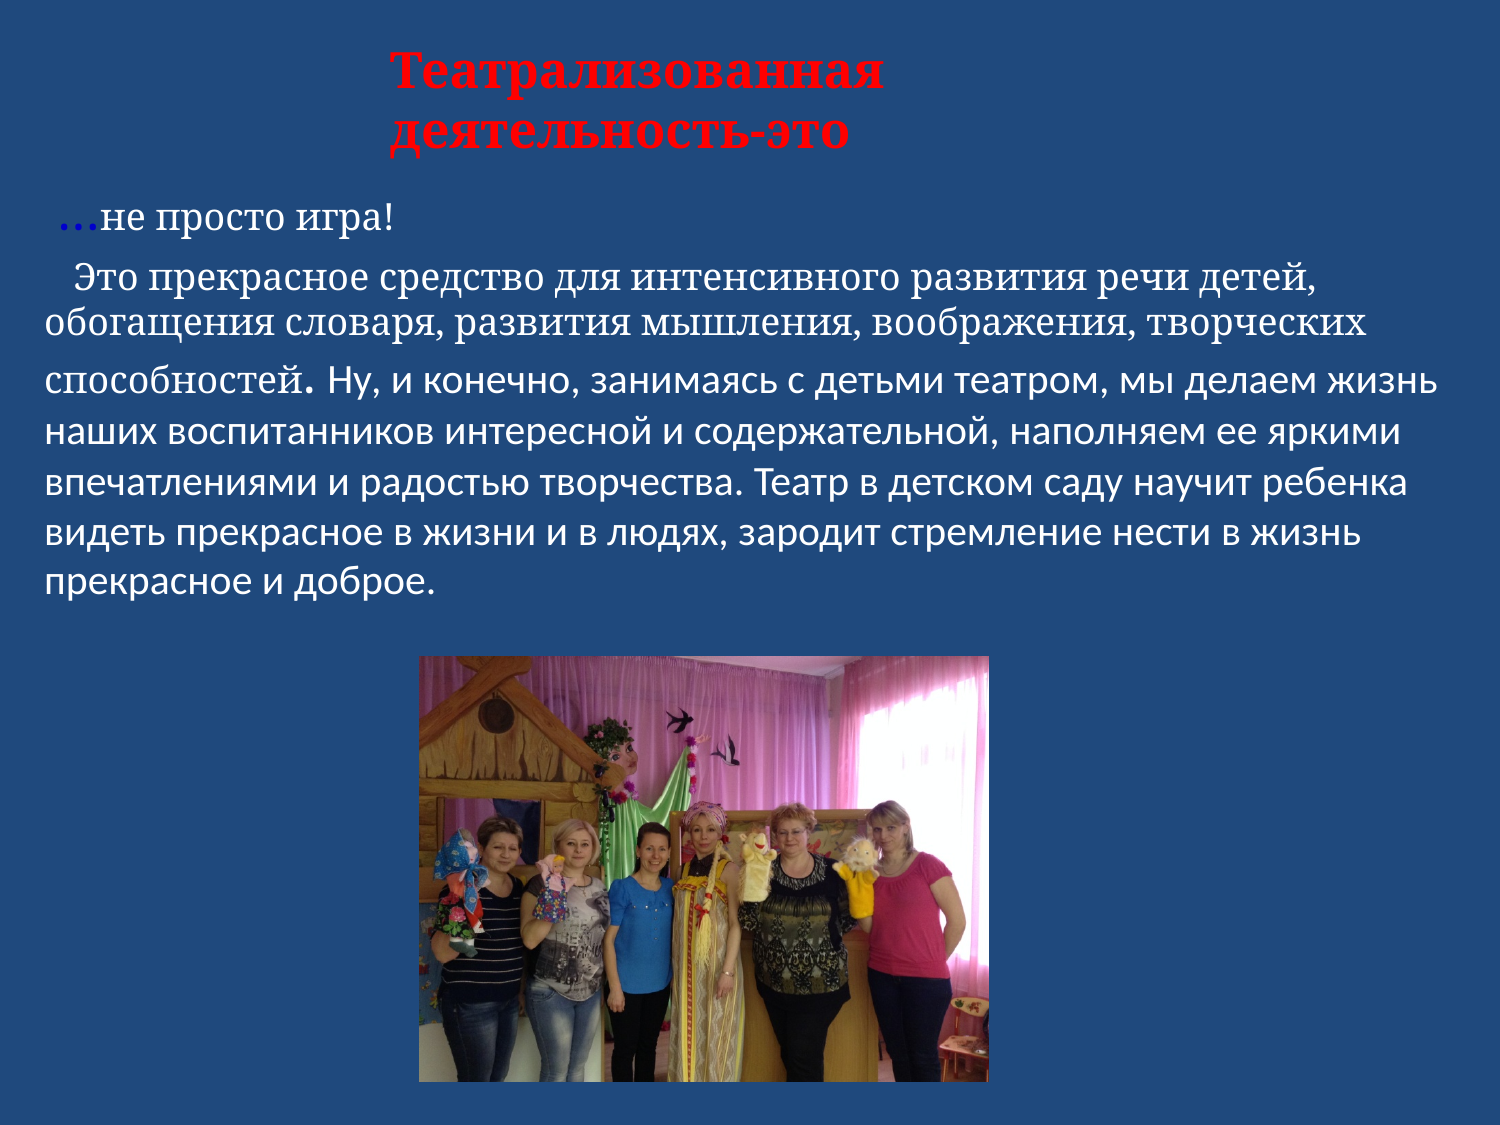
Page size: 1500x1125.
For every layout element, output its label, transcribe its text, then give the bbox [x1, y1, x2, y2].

text_box …не просто игра! Это прекрасное средство для интенсивного развития речи детей, обогащения словаря, развития мышления, воображения, творческих способностей. Ну, и конечно, занимаясь с детьми театром, мы делаем жизнь наших воспитанников интересной и содержательной, наполняем ее яркими впечатлениями и радостью творчества. Театр в детском саду научит ребенка видеть прекрасное в жизни и в людях, зародит стремление нести в жизнь прекрасное и доброе. [29, 172, 1471, 611]
picture [418, 656, 989, 1083]
text_box Театрализованная деятельность-это [374, 30, 1125, 166]
